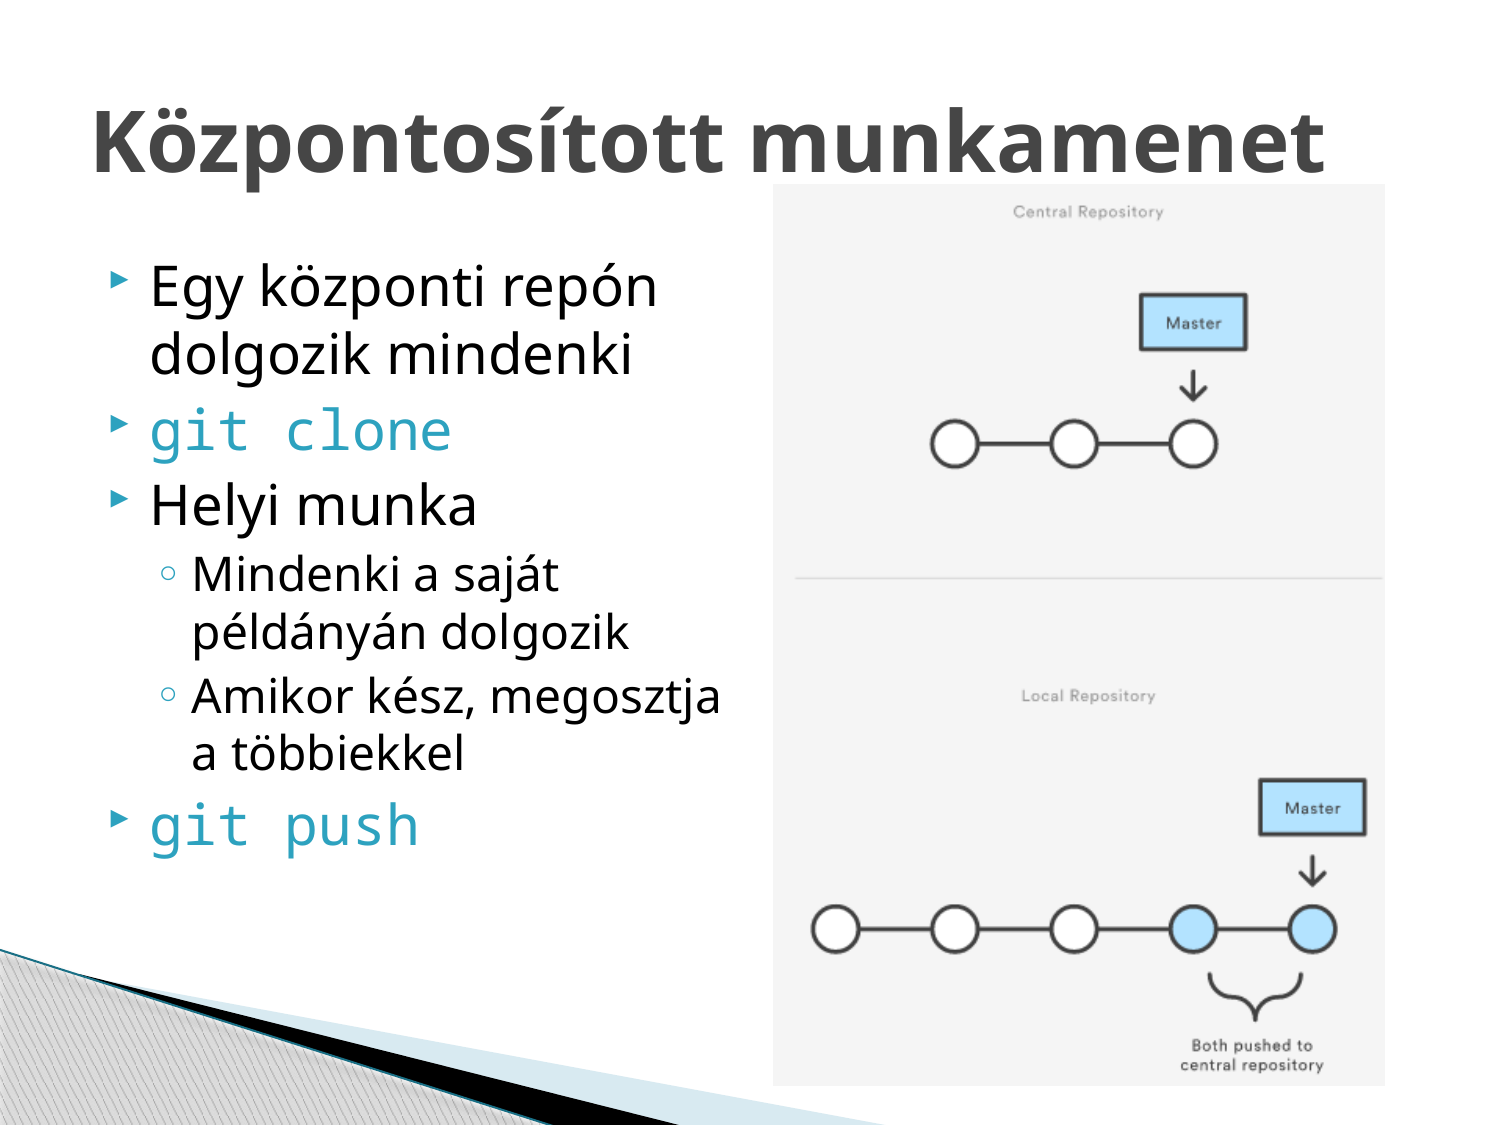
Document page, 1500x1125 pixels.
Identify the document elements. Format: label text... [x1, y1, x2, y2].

title Központosított munkamenet [75, 45, 1425, 233]
list Egy központi repón dolgozik mindenki git clone Helyi munka Mindenki a saját példányán dolgozik Amikor kész, megosztja a többiekkel git push [75, 243, 739, 986]
picture [773, 184, 1385, 1087]
